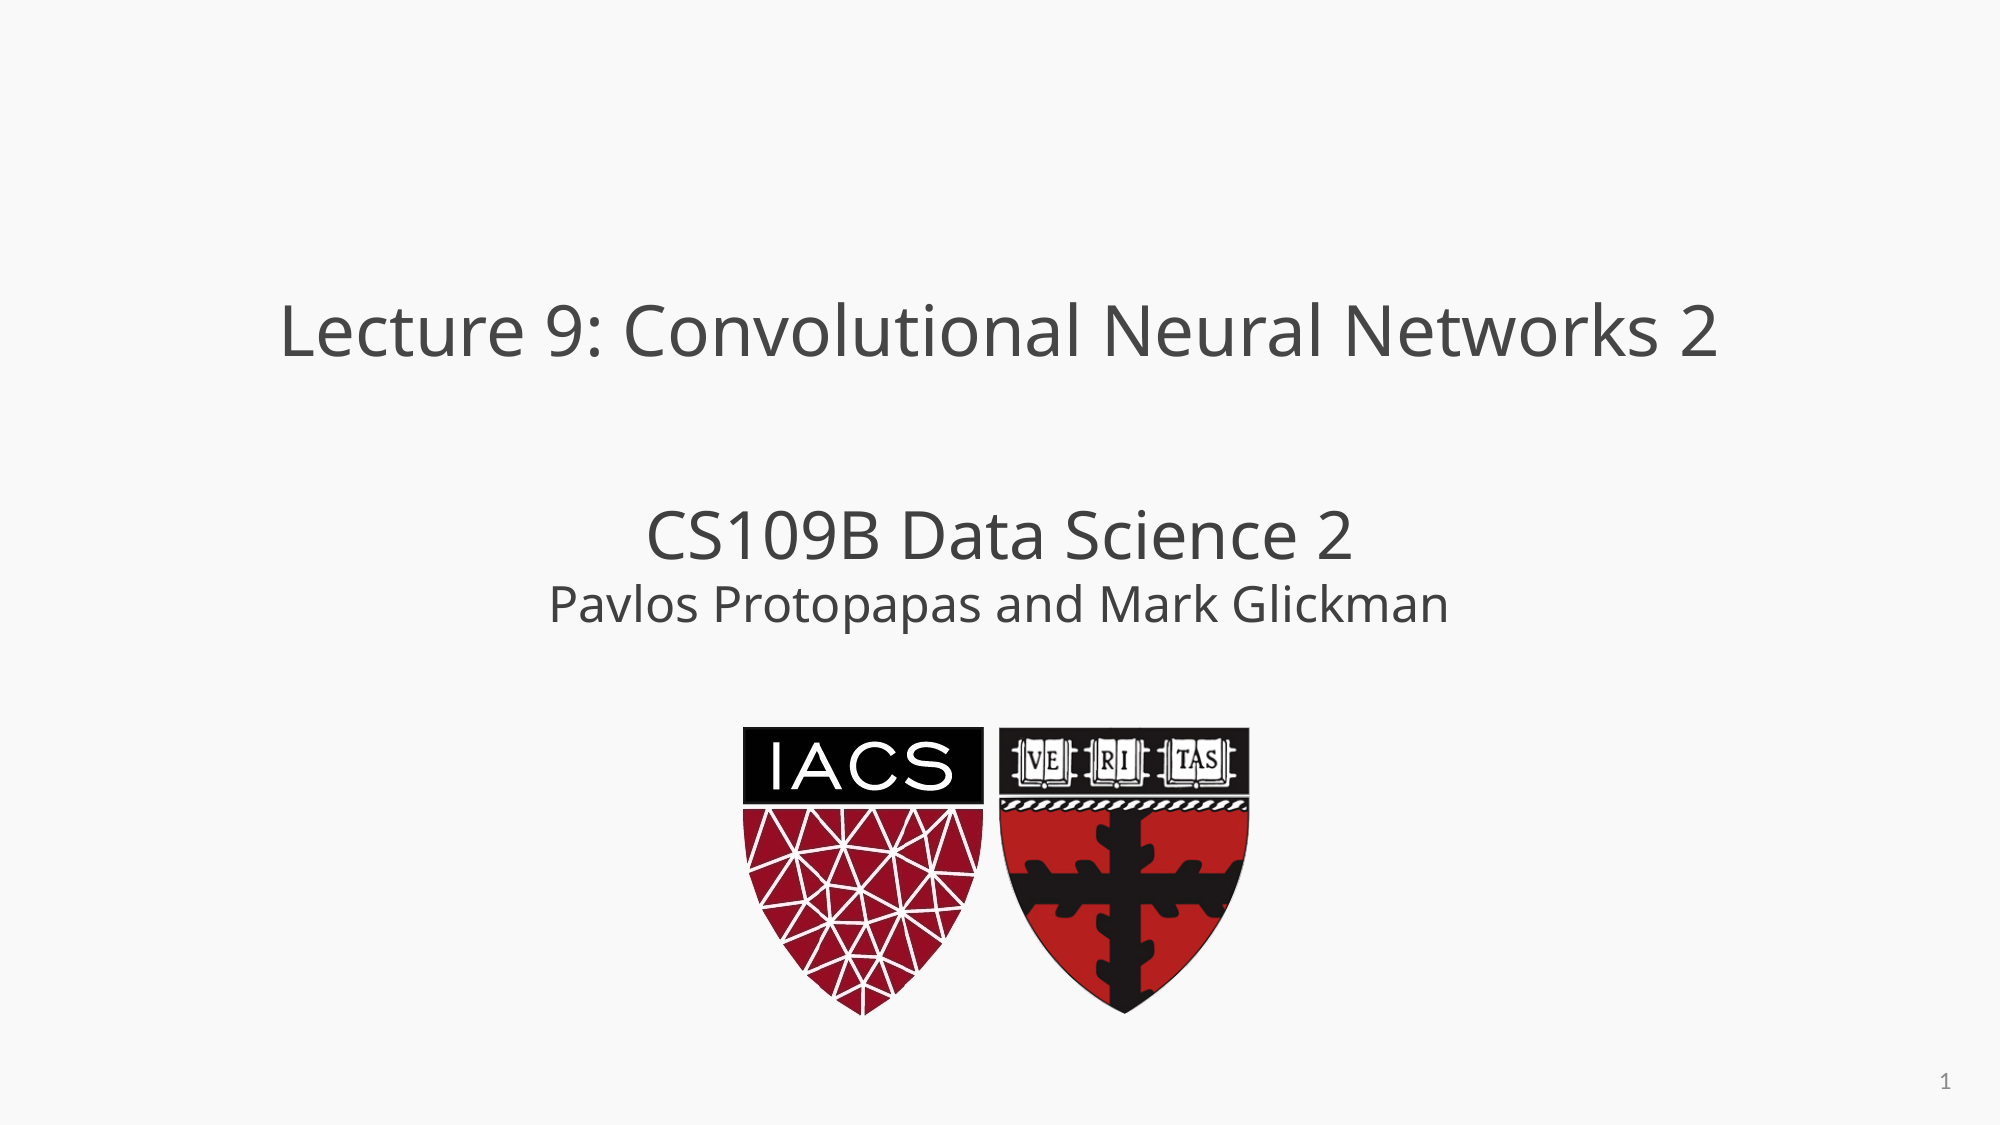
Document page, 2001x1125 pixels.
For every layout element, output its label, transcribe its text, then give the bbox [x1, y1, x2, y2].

slide_number 1 [1500, 1050, 1967, 1110]
picture [734, 726, 990, 1016]
title Lecture 9: Convolutional Neural Networks 2 [150, 278, 1850, 520]
picture [996, 726, 1252, 1016]
